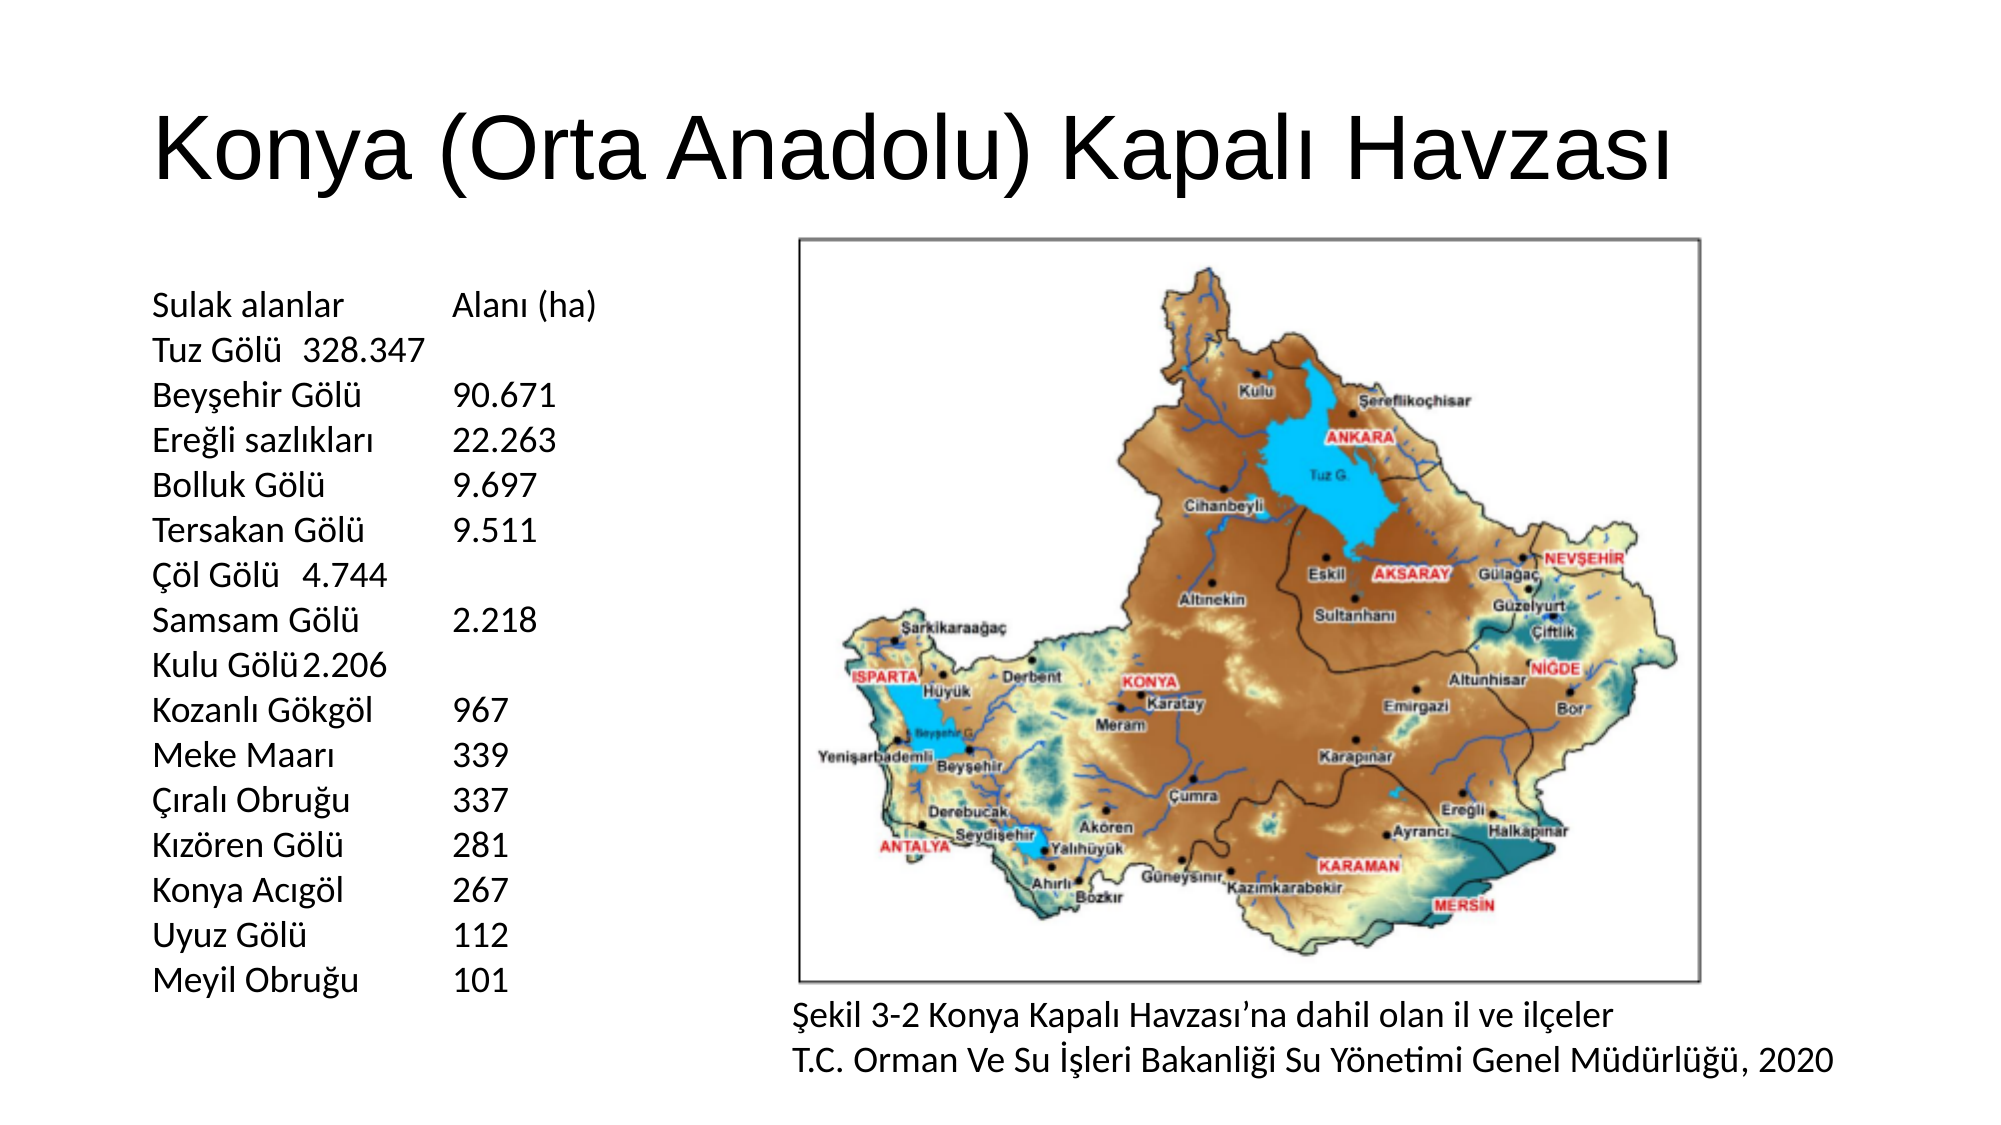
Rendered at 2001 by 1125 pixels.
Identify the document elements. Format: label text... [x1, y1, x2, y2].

picture [771, 218, 1734, 1005]
title Konya (Orta Anadolu) Kapalı Havzası [137, 59, 1863, 240]
text_box Sulak alanlar Alanı (ha) Tuz Gölü 328.347 Beyşehir Gölü 90.671 Ereğli sazlıkları 22.263 Bolluk Gölü 9.697 Tersakan Gölü 9.511 Çöl Gölü 4.744 Samsam Gölü 2.218 Kulu Gölü 2.206 Kozanlı Gökgöl 967 Meke Maarı 339 Çıralı Obruğu 337 Kızören Gölü 281 Konya Acıgöl 267 Uyuz Gölü 112 Meyil Obruğu 101 [137, 272, 692, 1008]
text_box Şekil 3-2 Konya Kapalı Havzası’na dahil olan il ve ilçeler T.C. Orman Ve Su İşleri Bakanliği Su Yönetimi Genel Müdürlüğü, 2020 [777, 983, 1858, 1088]
